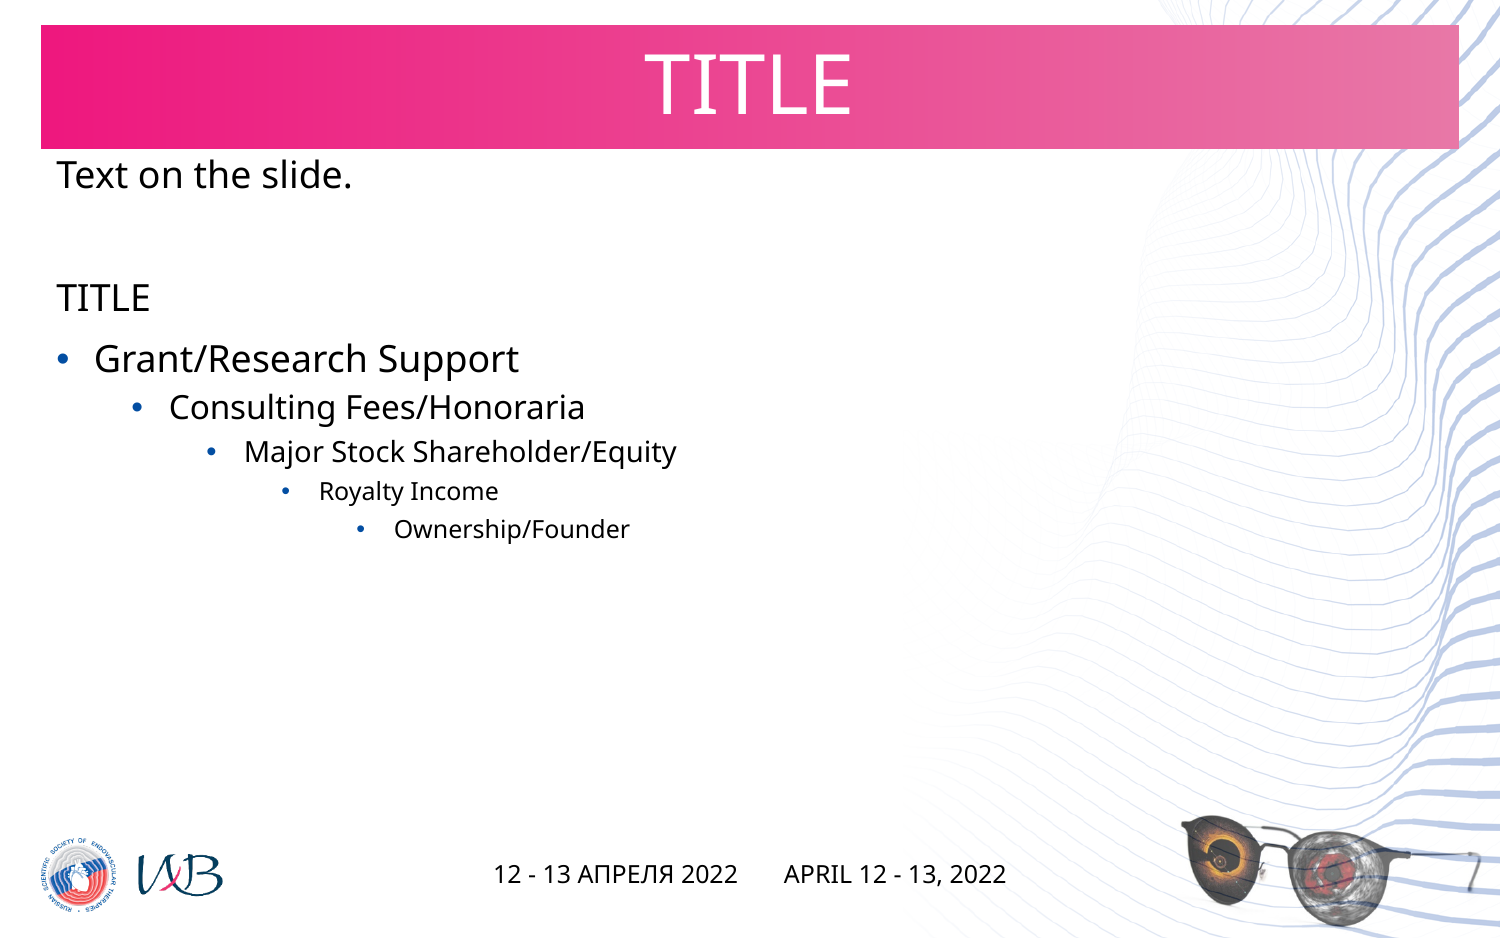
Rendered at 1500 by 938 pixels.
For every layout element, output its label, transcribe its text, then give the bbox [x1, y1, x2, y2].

picture [136, 852, 223, 897]
list Text on the slide. TITLE Grant/Research Support Consulting Fees/Honoraria Major Stock Shareholder/Equity Royalty Income Ownership/Founder [41, 148, 1459, 814]
title TITLE [41, 25, 1459, 148]
picture [41, 838, 116, 912]
picture [851, 0, 1500, 938]
